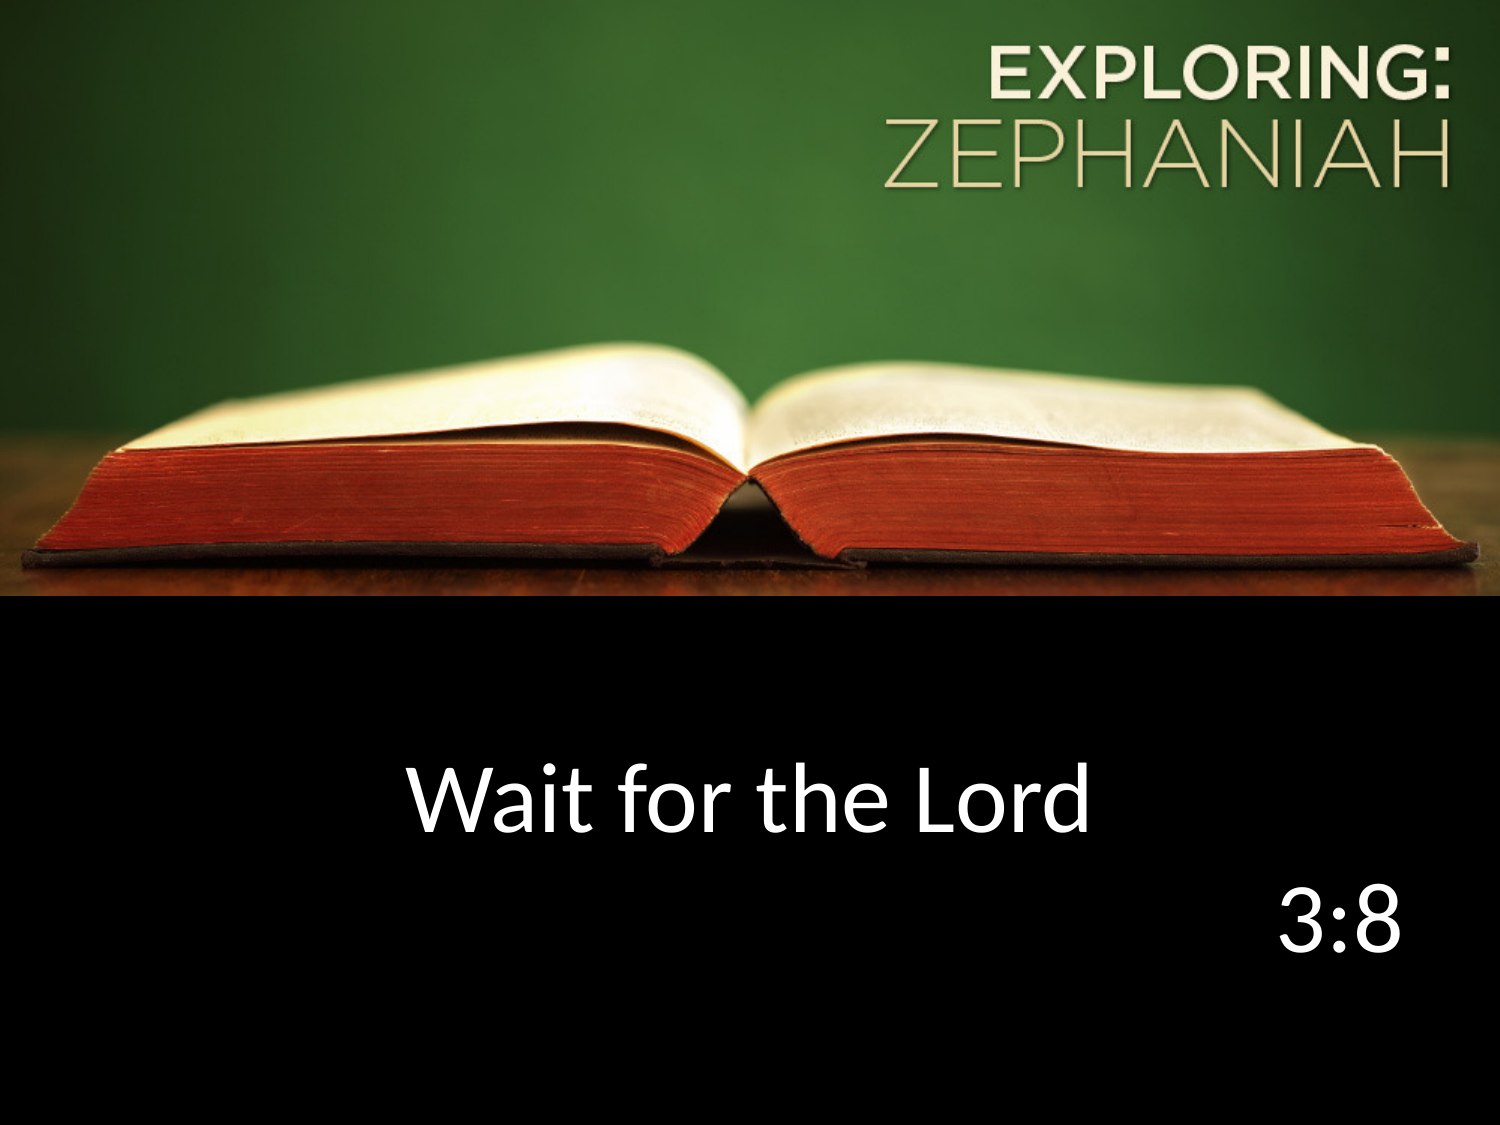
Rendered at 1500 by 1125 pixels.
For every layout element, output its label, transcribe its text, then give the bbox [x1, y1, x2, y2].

text_box Wait for the Lord 3:8 [81, 724, 1419, 980]
picture [0, 0, 1500, 596]
